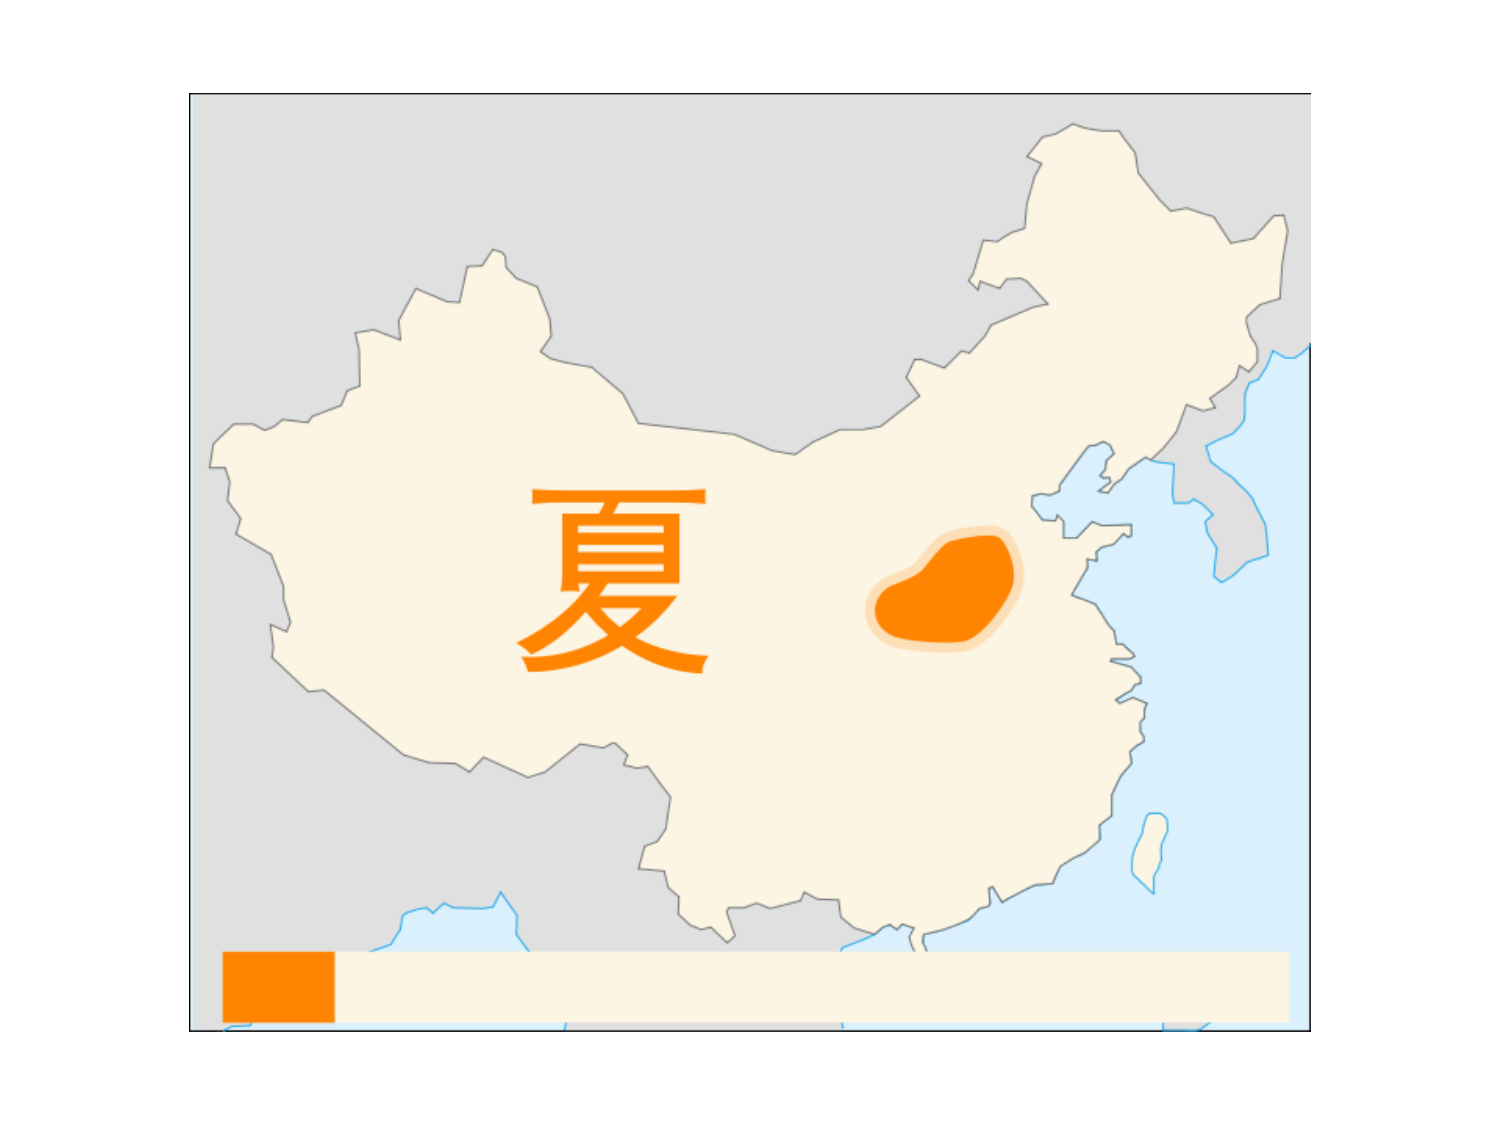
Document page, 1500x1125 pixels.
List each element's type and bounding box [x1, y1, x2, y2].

picture [188, 93, 1312, 1032]
